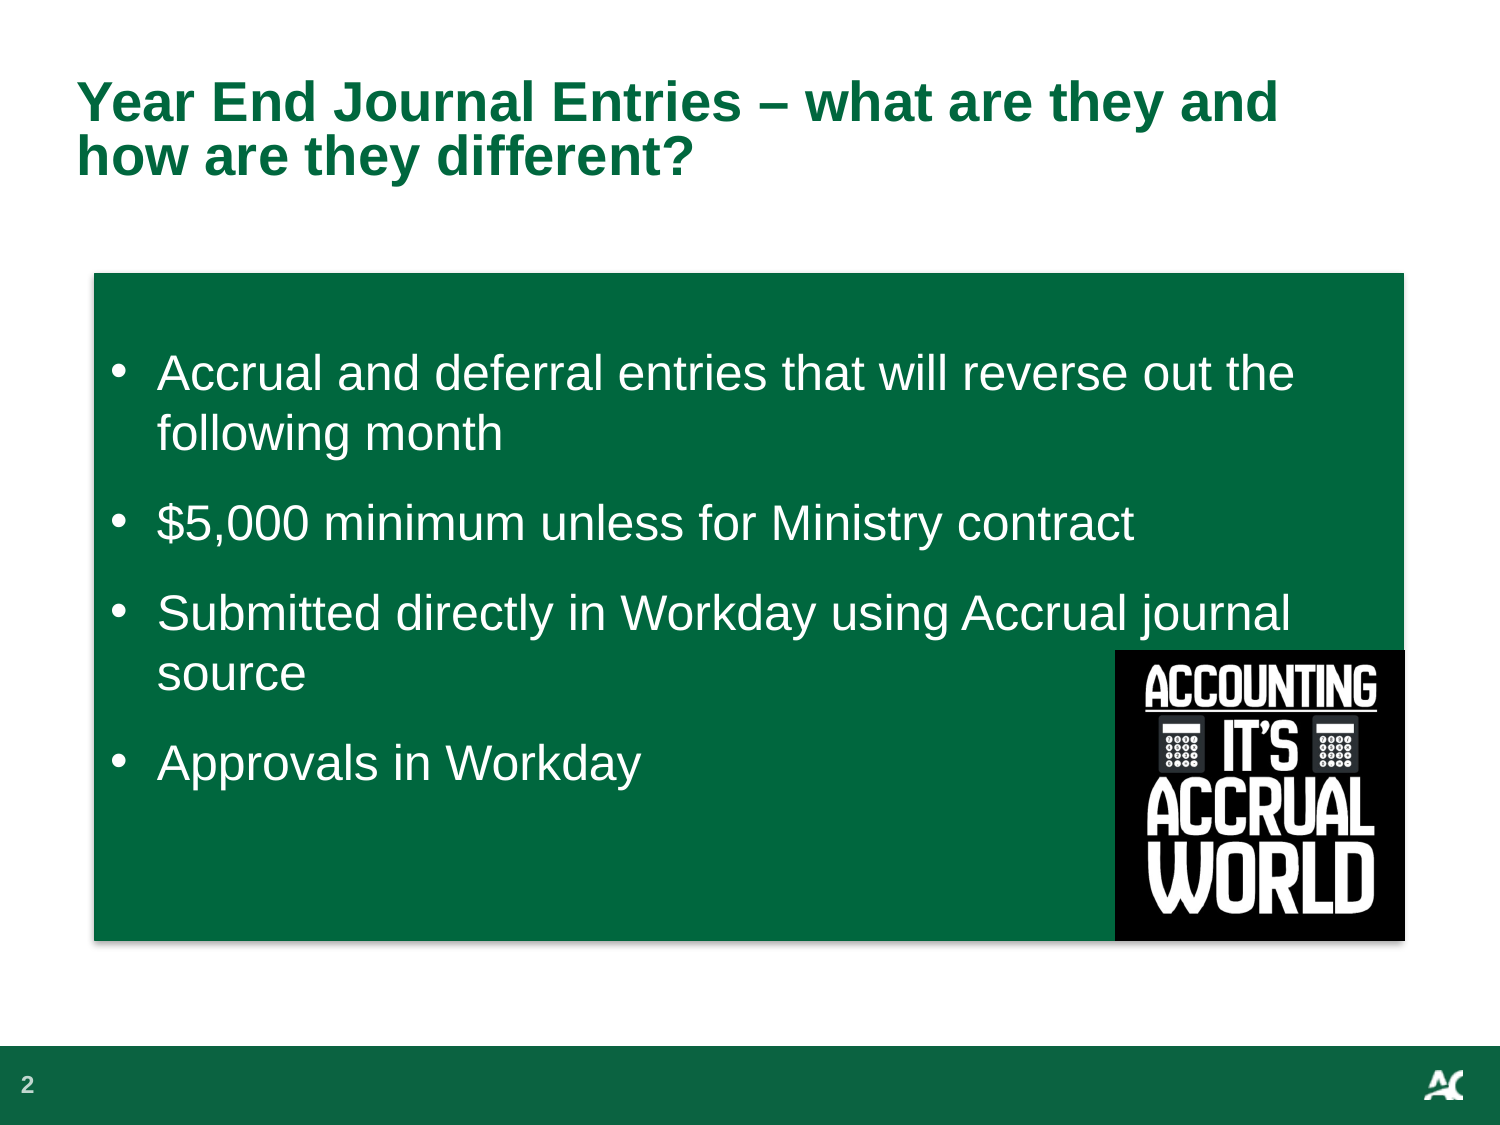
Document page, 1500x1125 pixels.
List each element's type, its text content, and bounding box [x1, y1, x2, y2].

picture [1114, 650, 1405, 941]
text_box Accrual and deferral entries that will reverse out the following month $5,000 minimum unless for Ministry contract Submitted directly in Workday using Accrual journal source Approvals in Workday [94, 273, 1404, 941]
title Year End Journal Entries – what are they and how are they different? [76, 78, 1404, 244]
slide_number 2 [20, 1057, 77, 1111]
